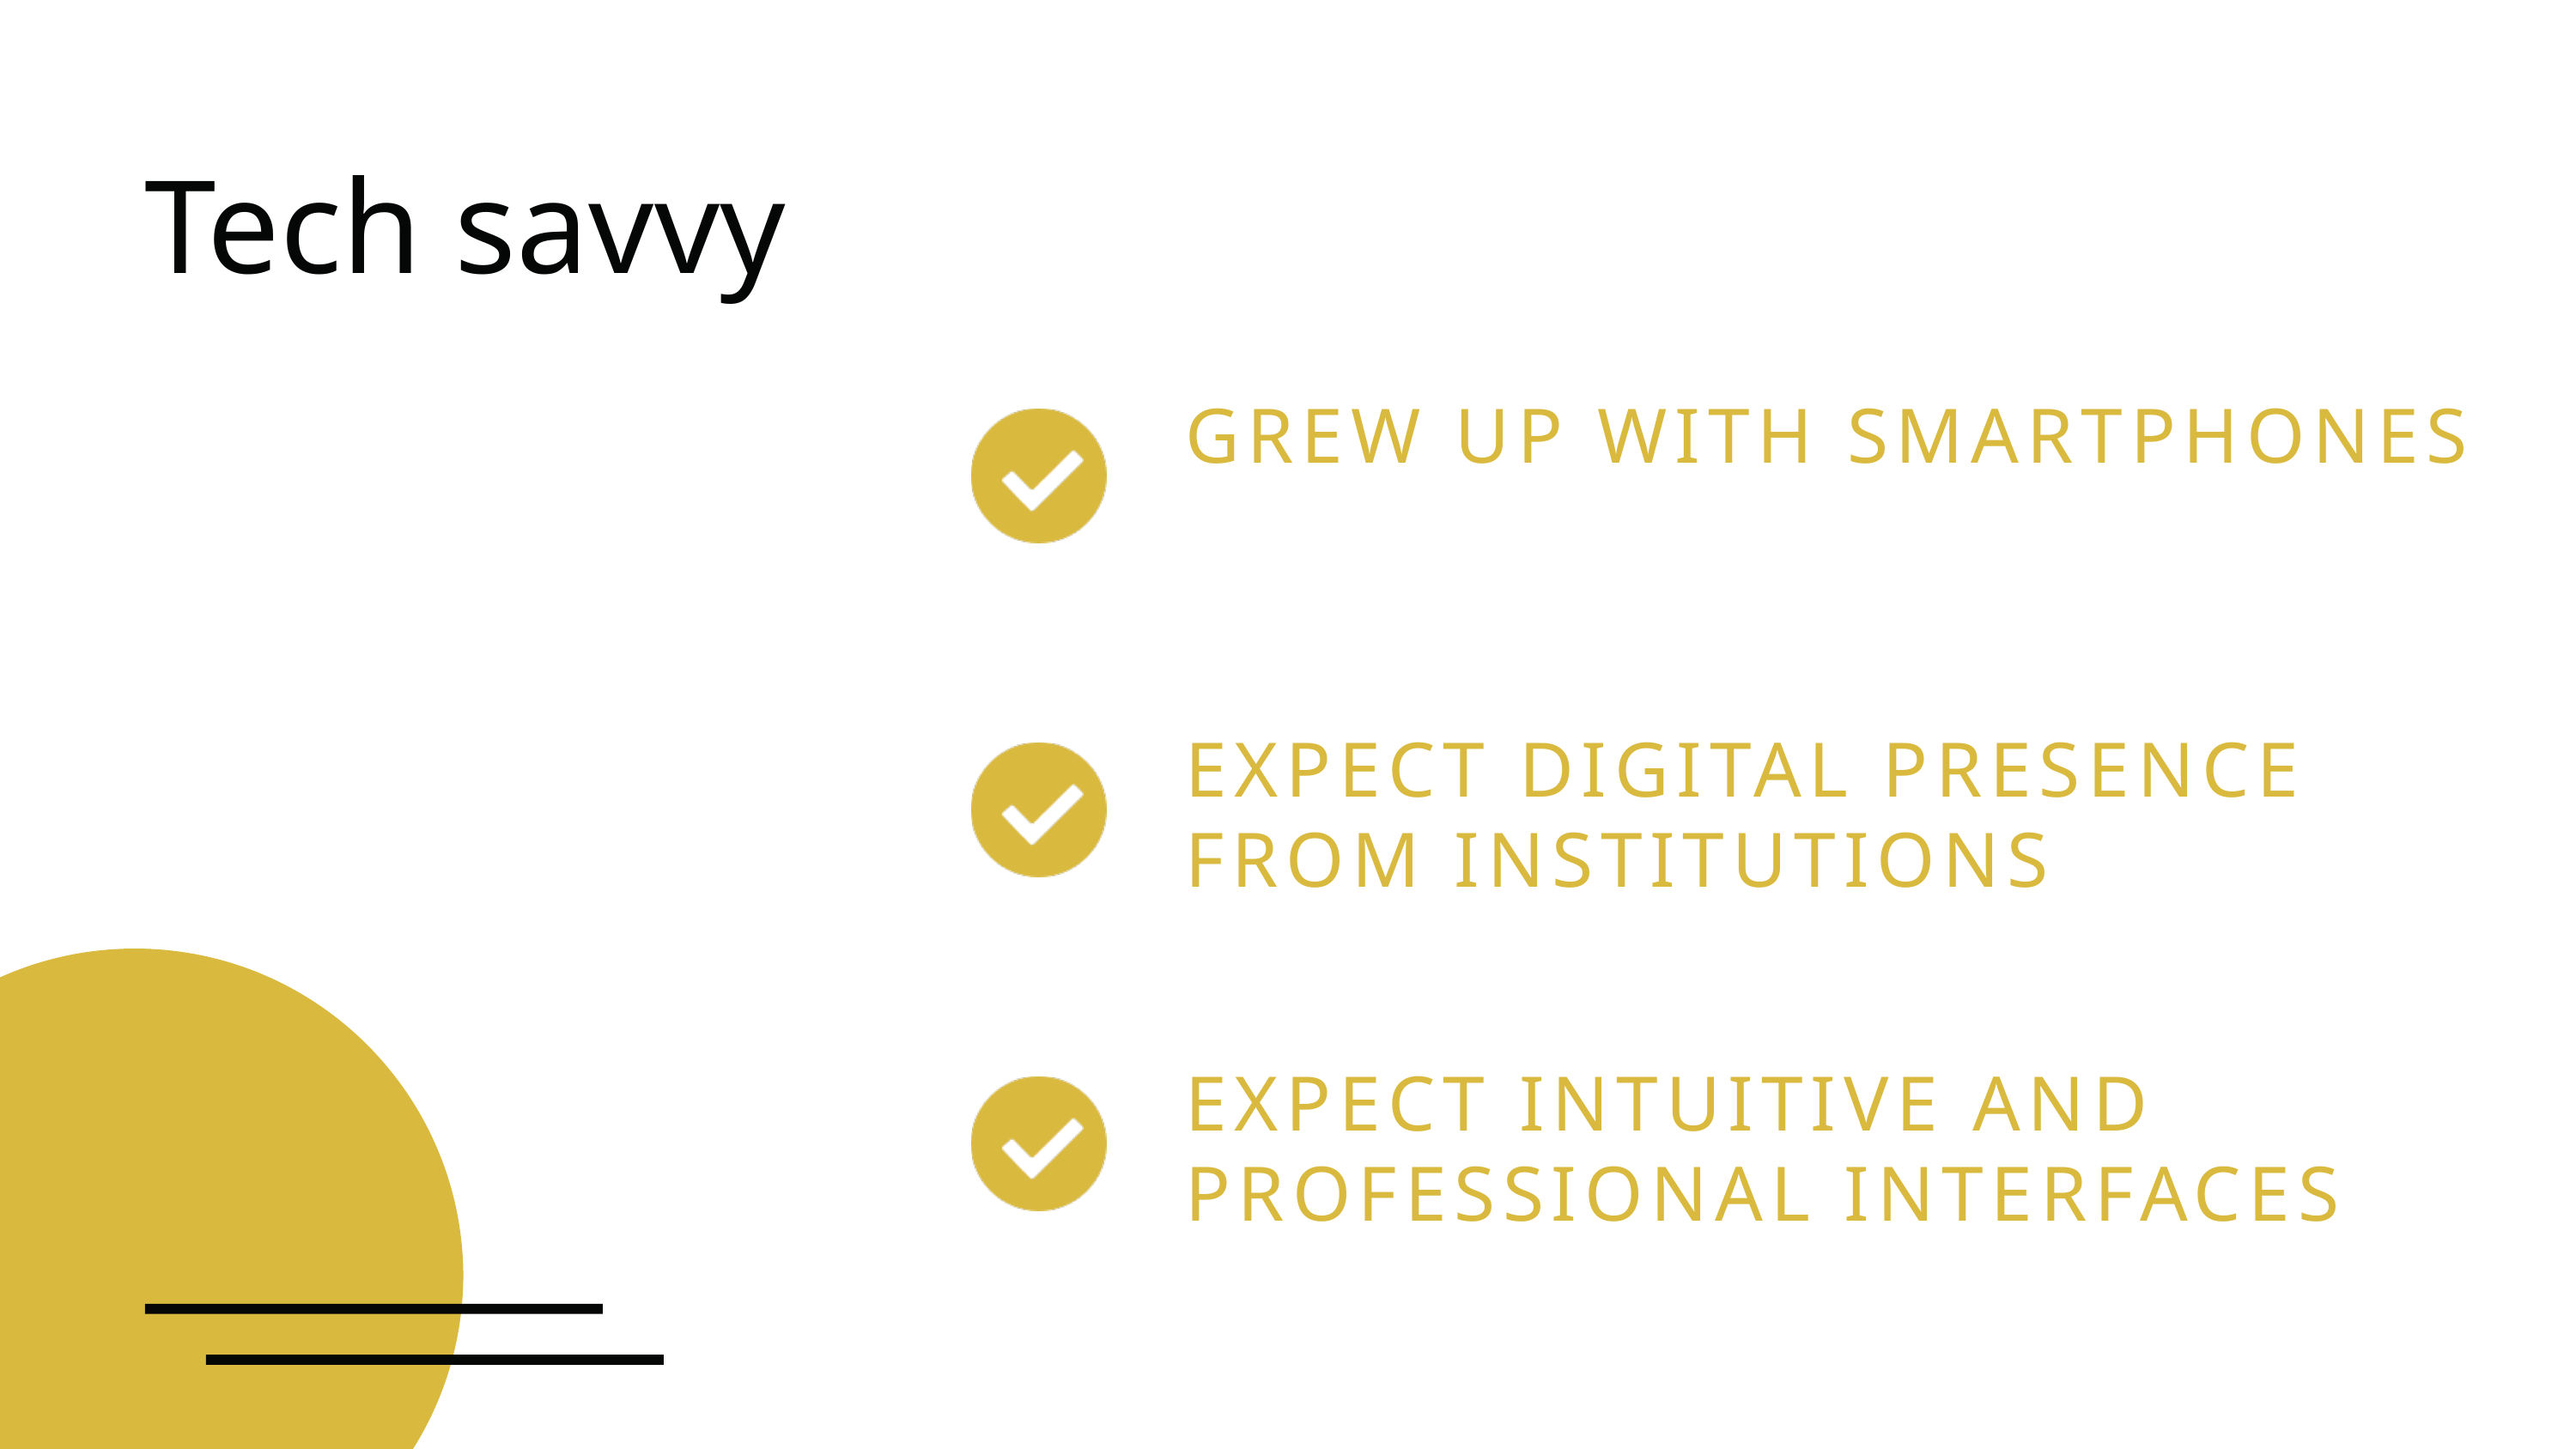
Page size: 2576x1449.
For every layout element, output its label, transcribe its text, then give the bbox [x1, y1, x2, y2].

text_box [0, 947, 665, 1449]
picture [971, 743, 1107, 877]
text_box GREW UP WITH SMARTPHONES [1185, 387, 2509, 478]
text_box EXPECT INTUITIVE AND PROFESSIONAL INTERFACES [1185, 1055, 2428, 1236]
picture [971, 1076, 1107, 1211]
text_box EXPECT DIGITAL PRESENCE FROM INSTITUTIONS [1185, 722, 2444, 903]
picture [971, 408, 1107, 543]
text_box Tech savvy [144, 144, 972, 300]
